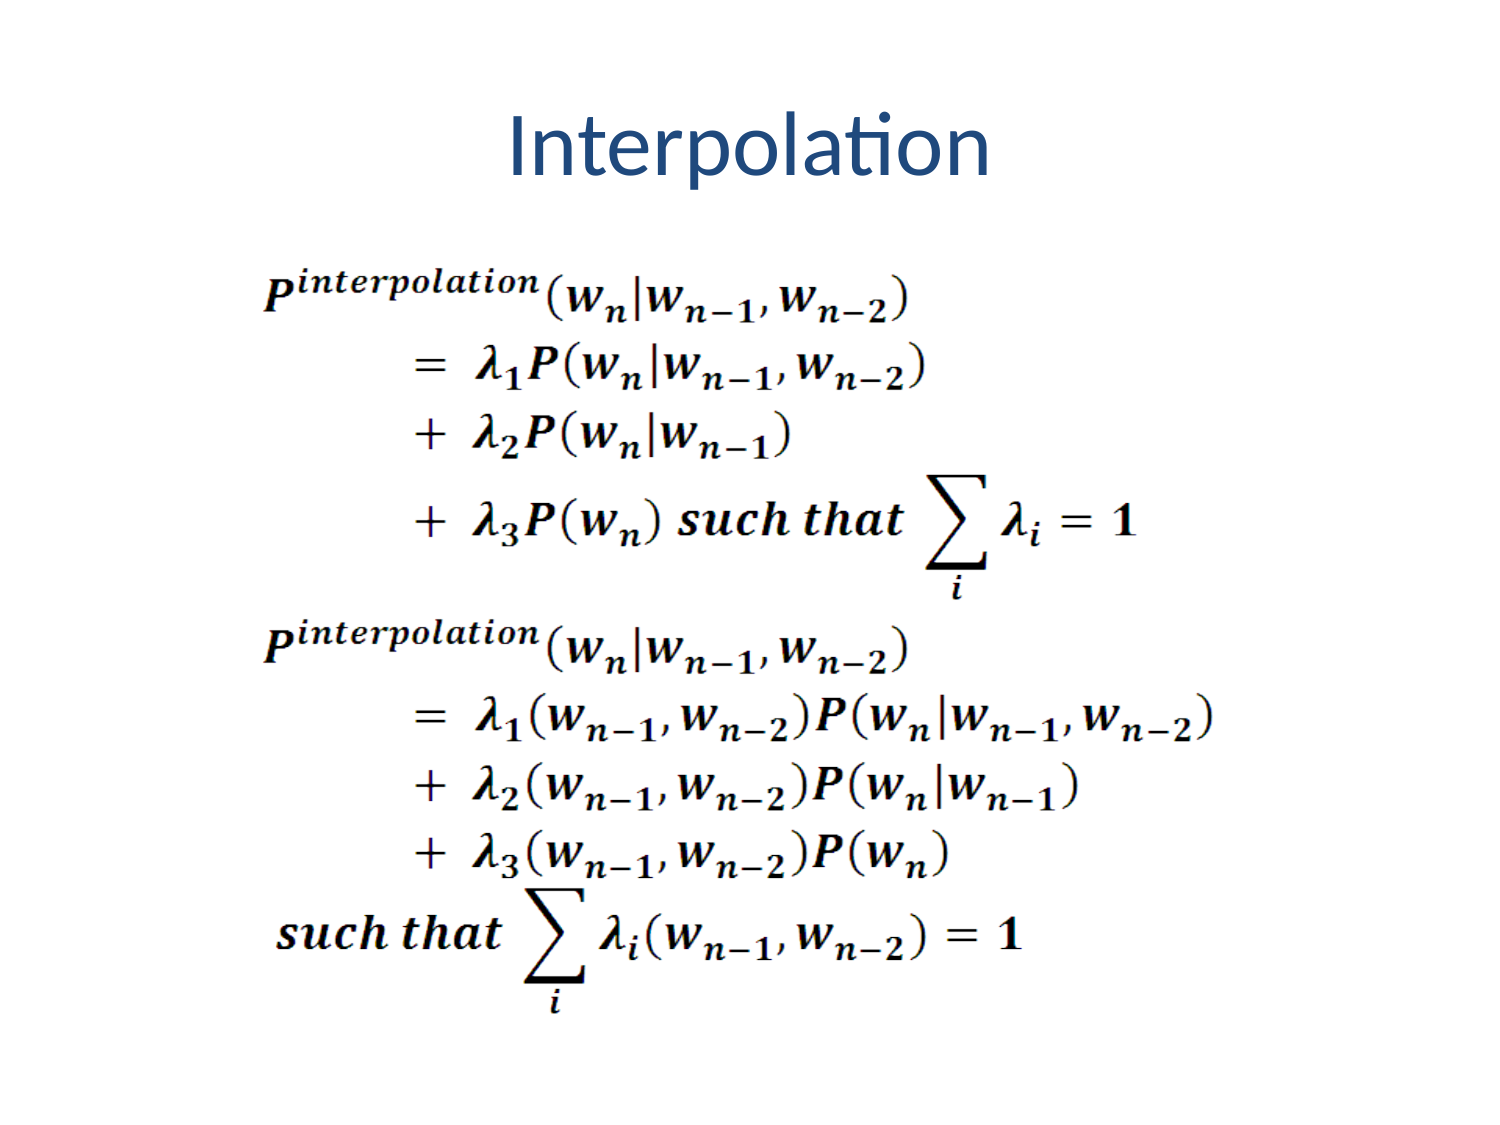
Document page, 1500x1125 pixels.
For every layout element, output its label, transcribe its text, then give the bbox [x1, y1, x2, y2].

picture [262, 262, 1238, 612]
picture [262, 613, 1238, 1026]
title Interpolation [75, 45, 1425, 233]
